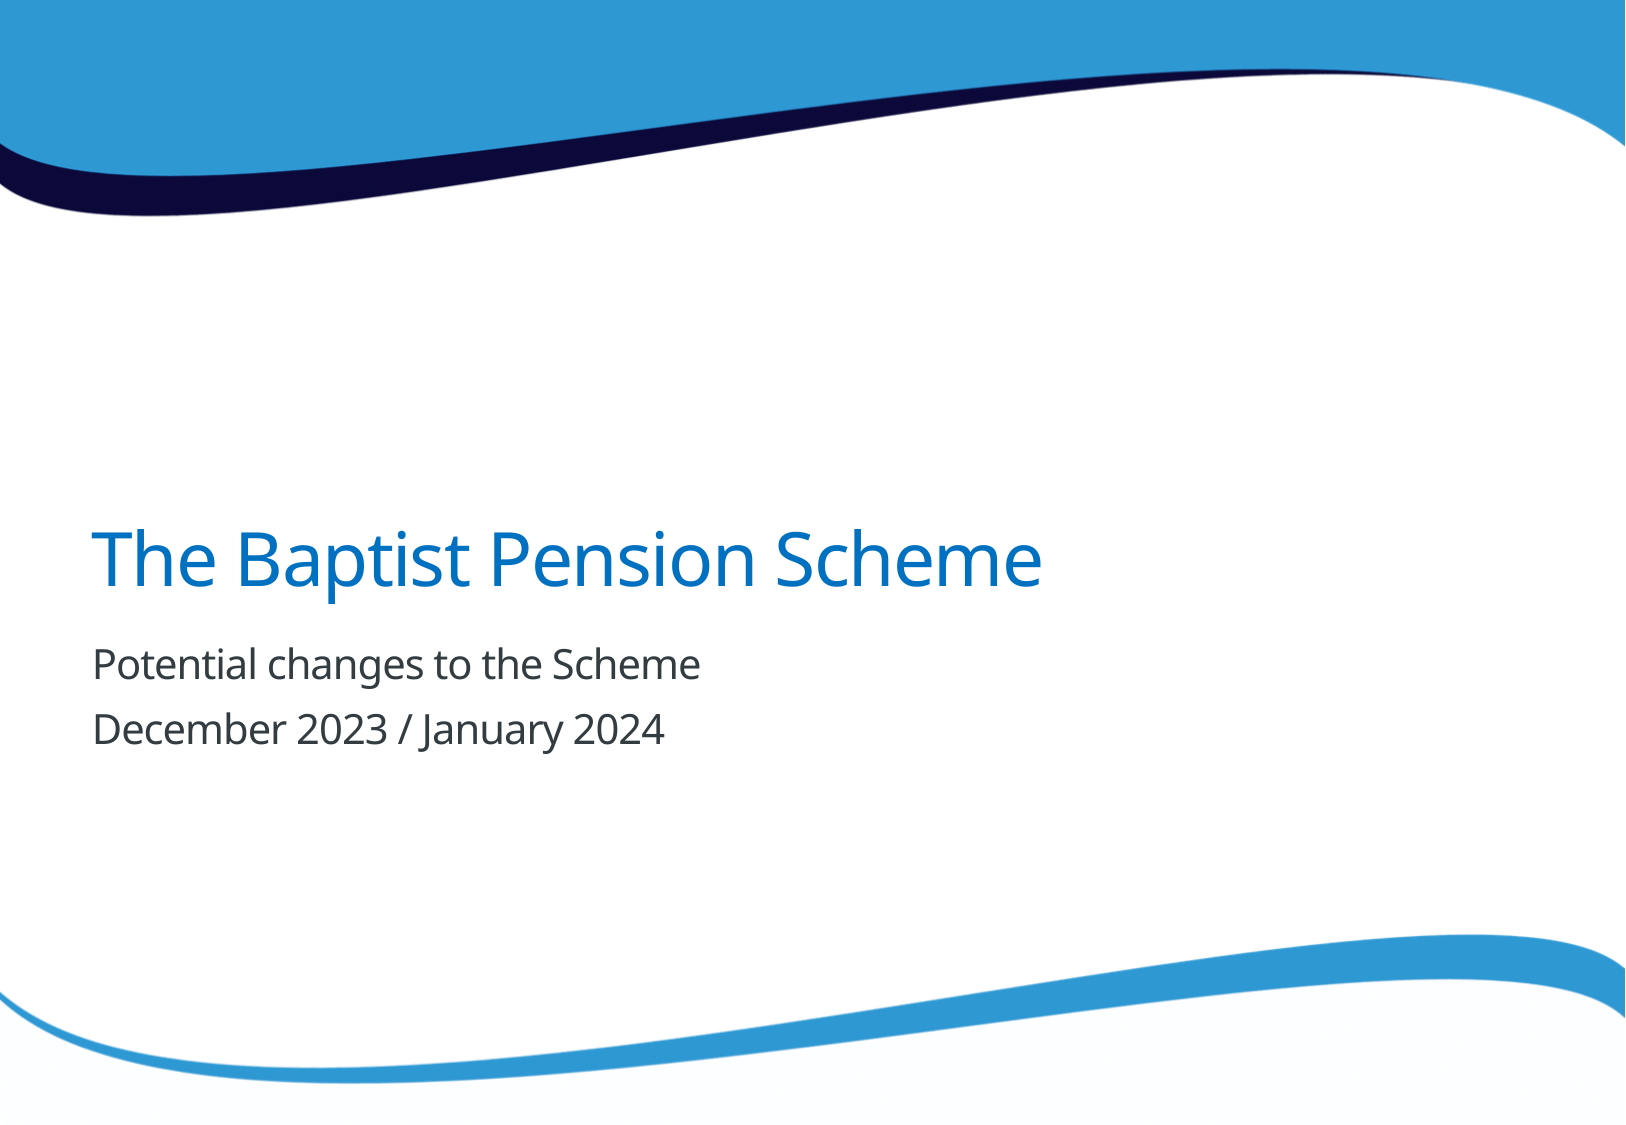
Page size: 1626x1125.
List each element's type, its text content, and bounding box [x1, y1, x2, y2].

title The Baptist Pension Scheme [91, 426, 1178, 699]
subtitle Potential changes to the Scheme December 2023 / January 2024 [91, 643, 813, 807]
picture [0, 905, 1625, 1125]
picture [0, 0, 1625, 312]
